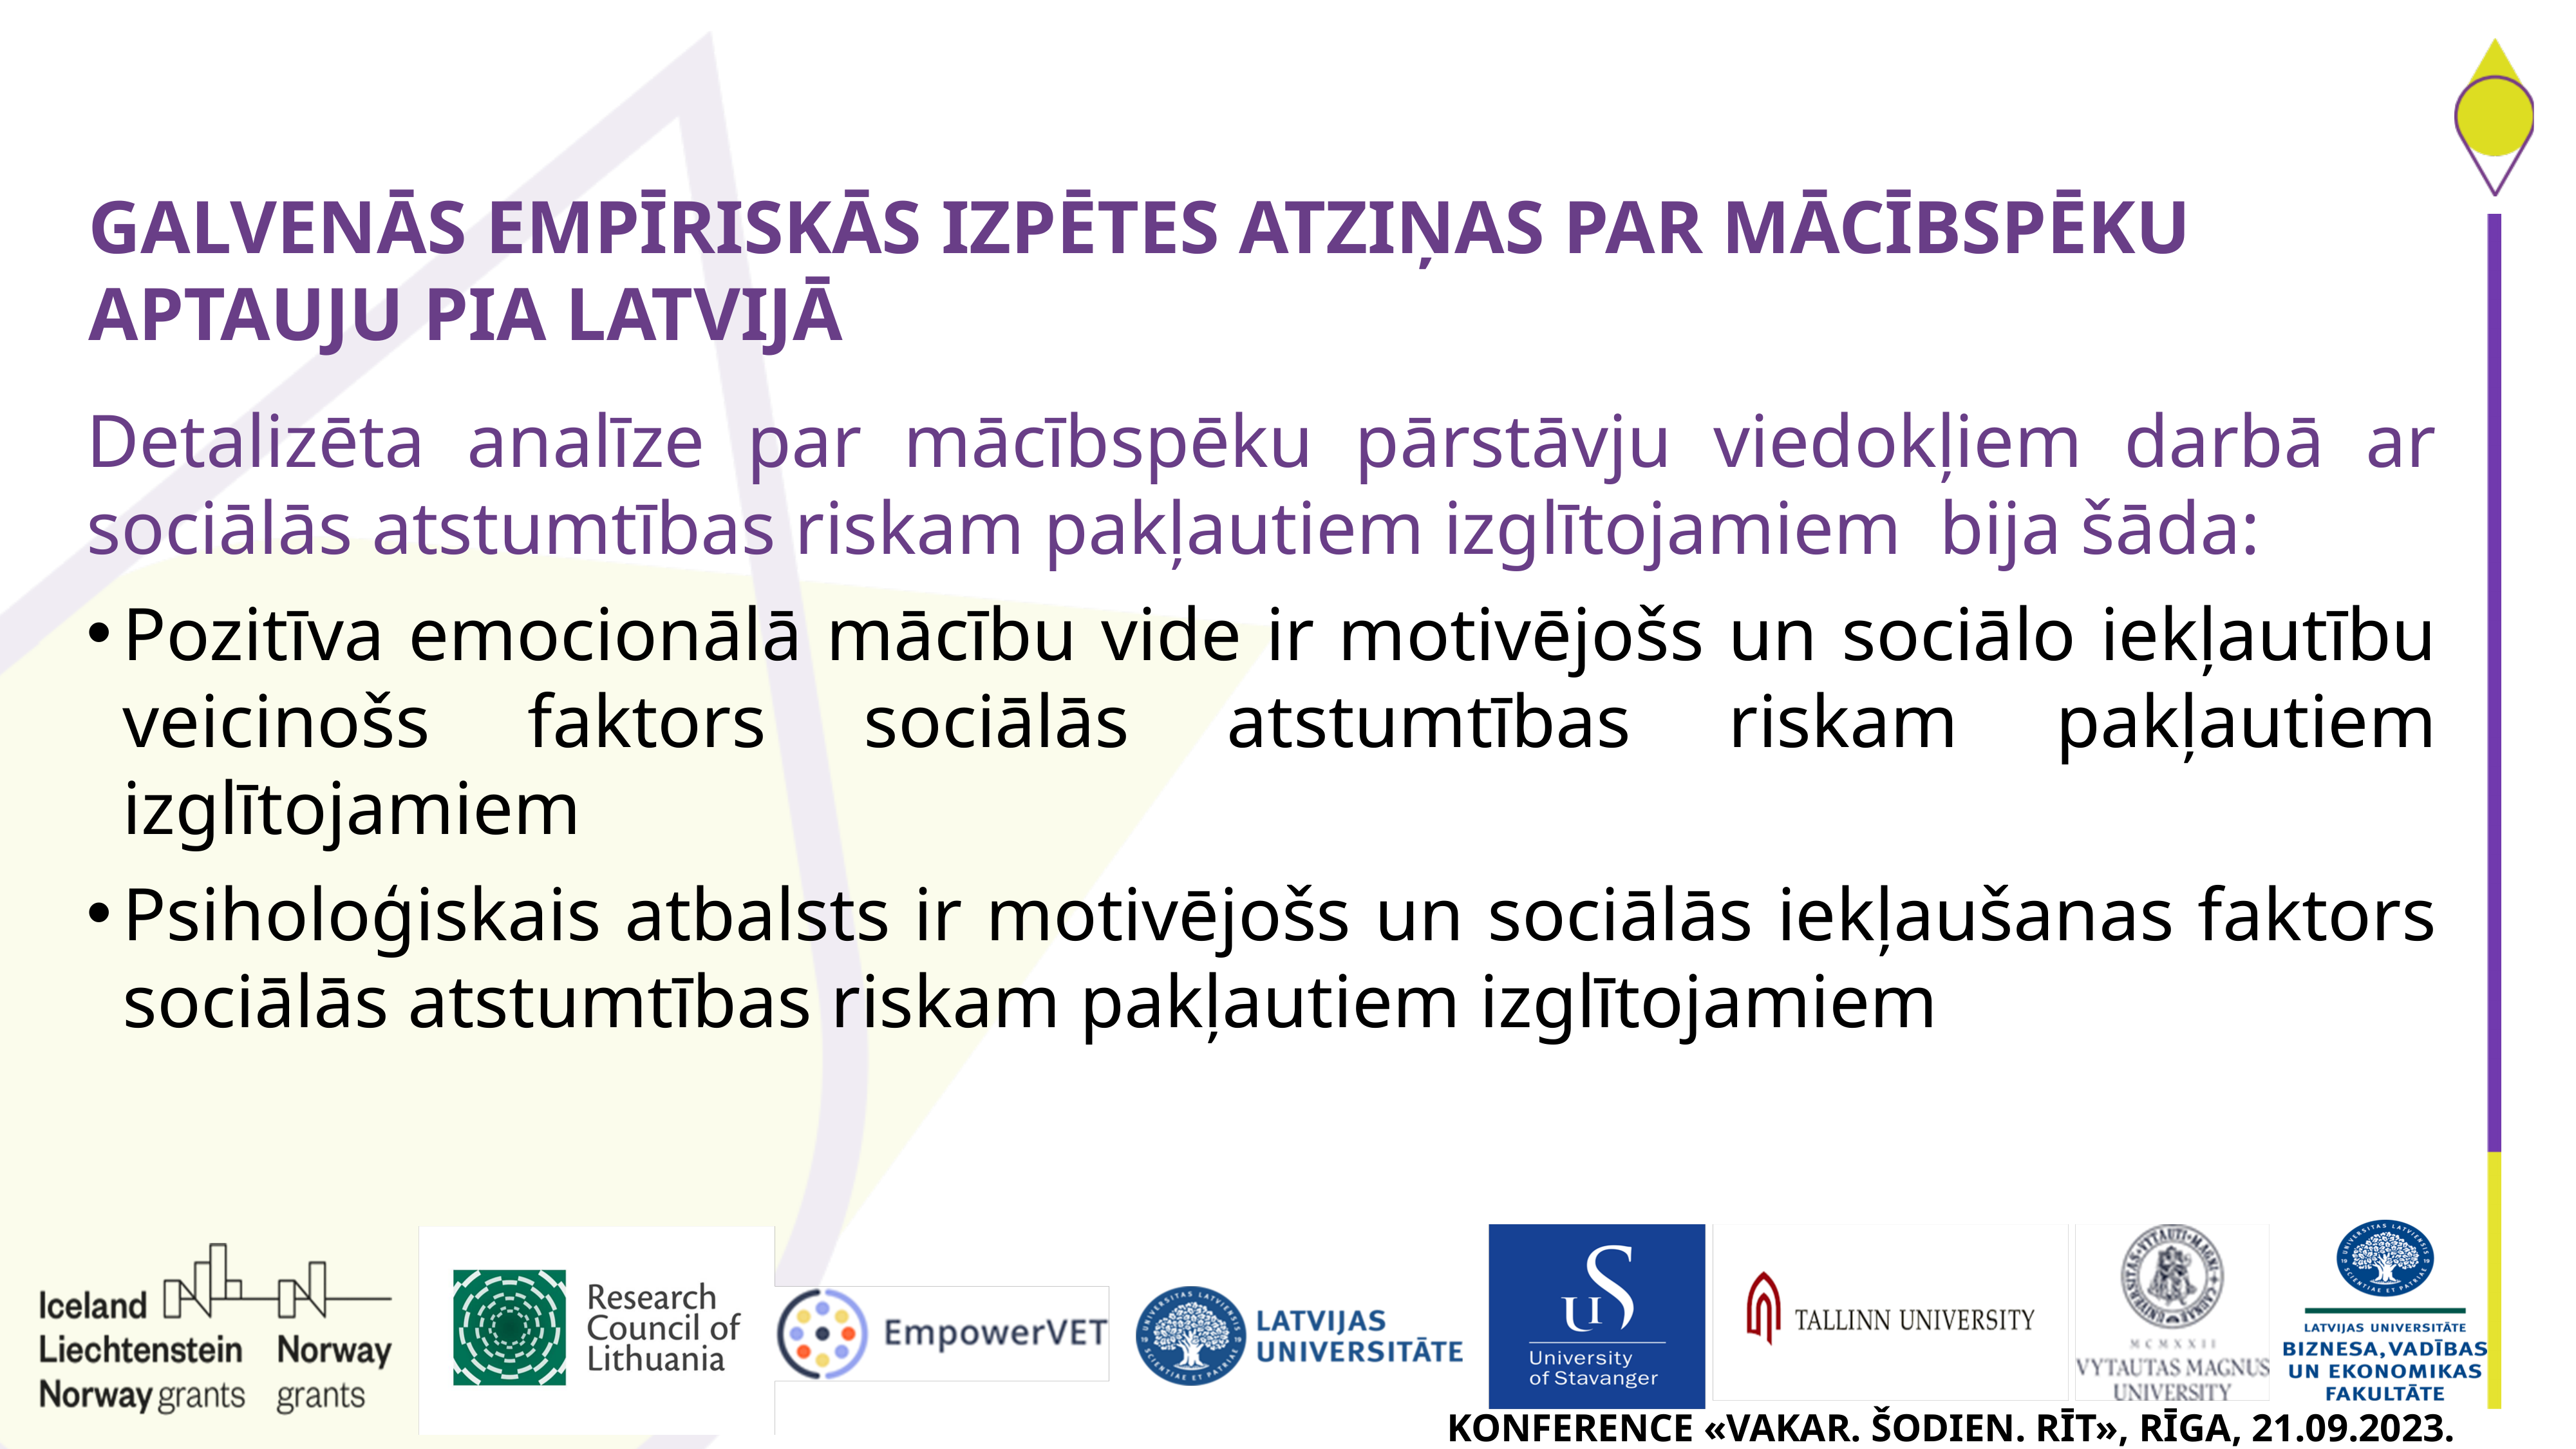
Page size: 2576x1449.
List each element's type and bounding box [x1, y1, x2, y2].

picture [38, 1220, 2488, 1435]
text_box [0, 30, 2534, 1449]
